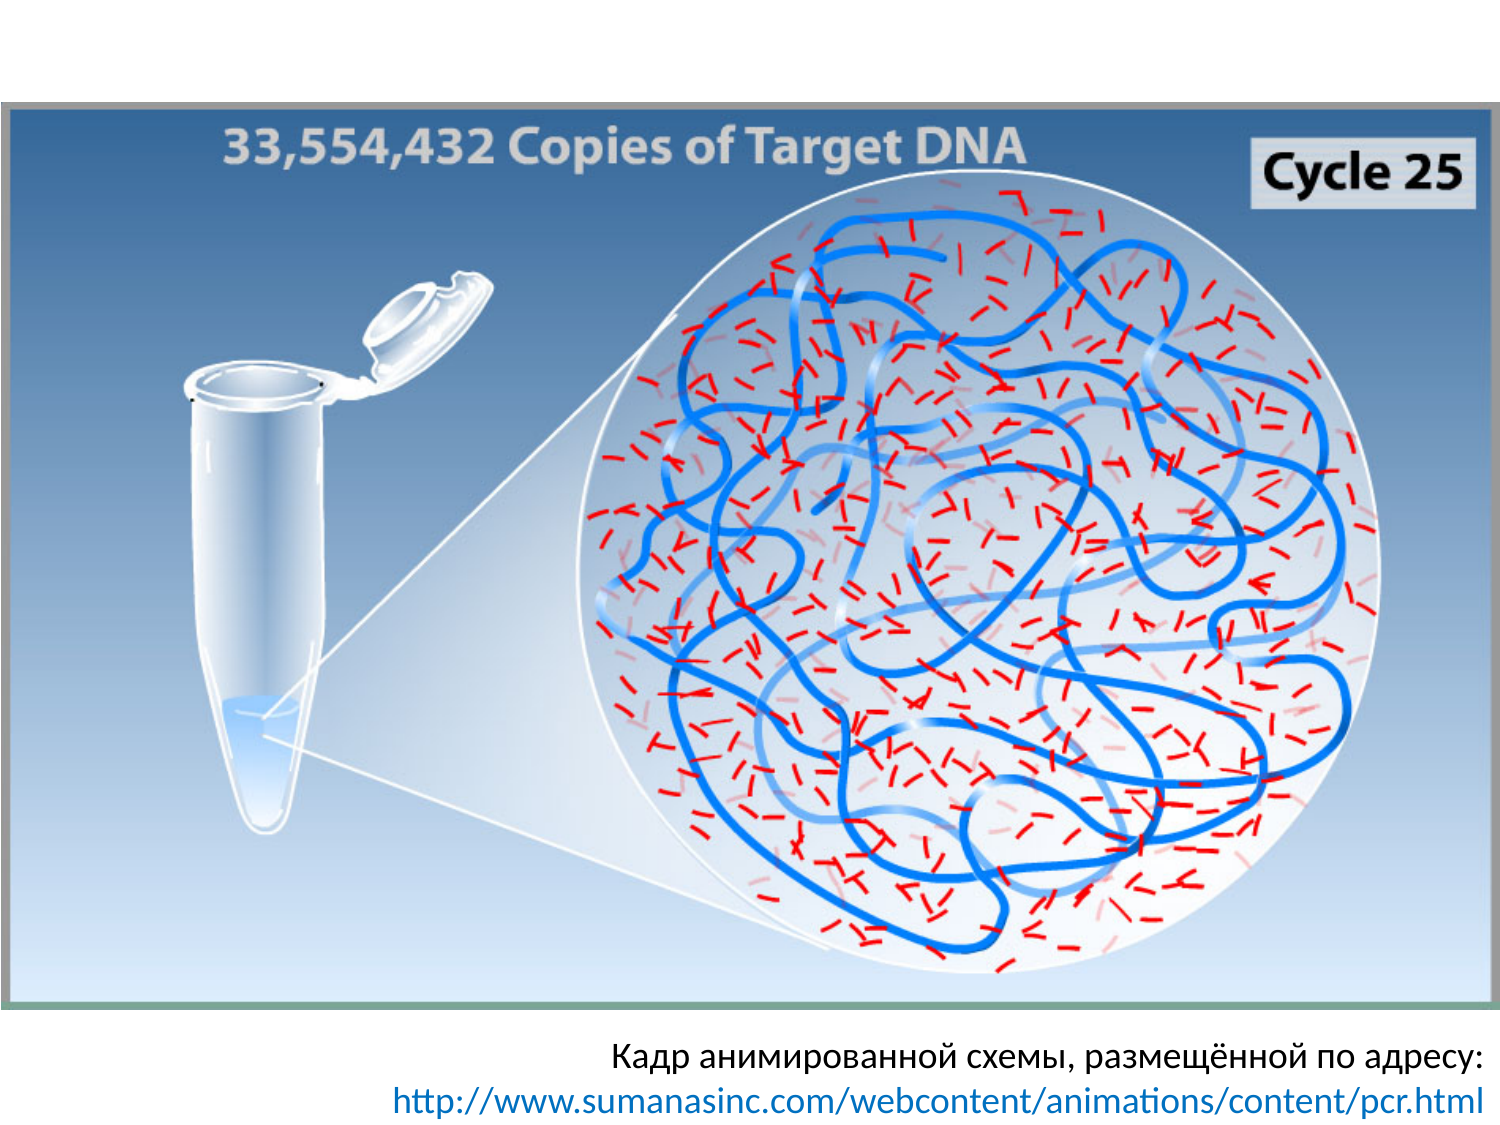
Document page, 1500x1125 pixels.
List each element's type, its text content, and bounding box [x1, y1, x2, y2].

text_box Кадр анимированной схемы, размещённой по адресу: http://www.sumanasinc.com/webcontent/animations/content/pcr.html [0, 1023, 1500, 1125]
picture [1, 102, 1500, 1011]
